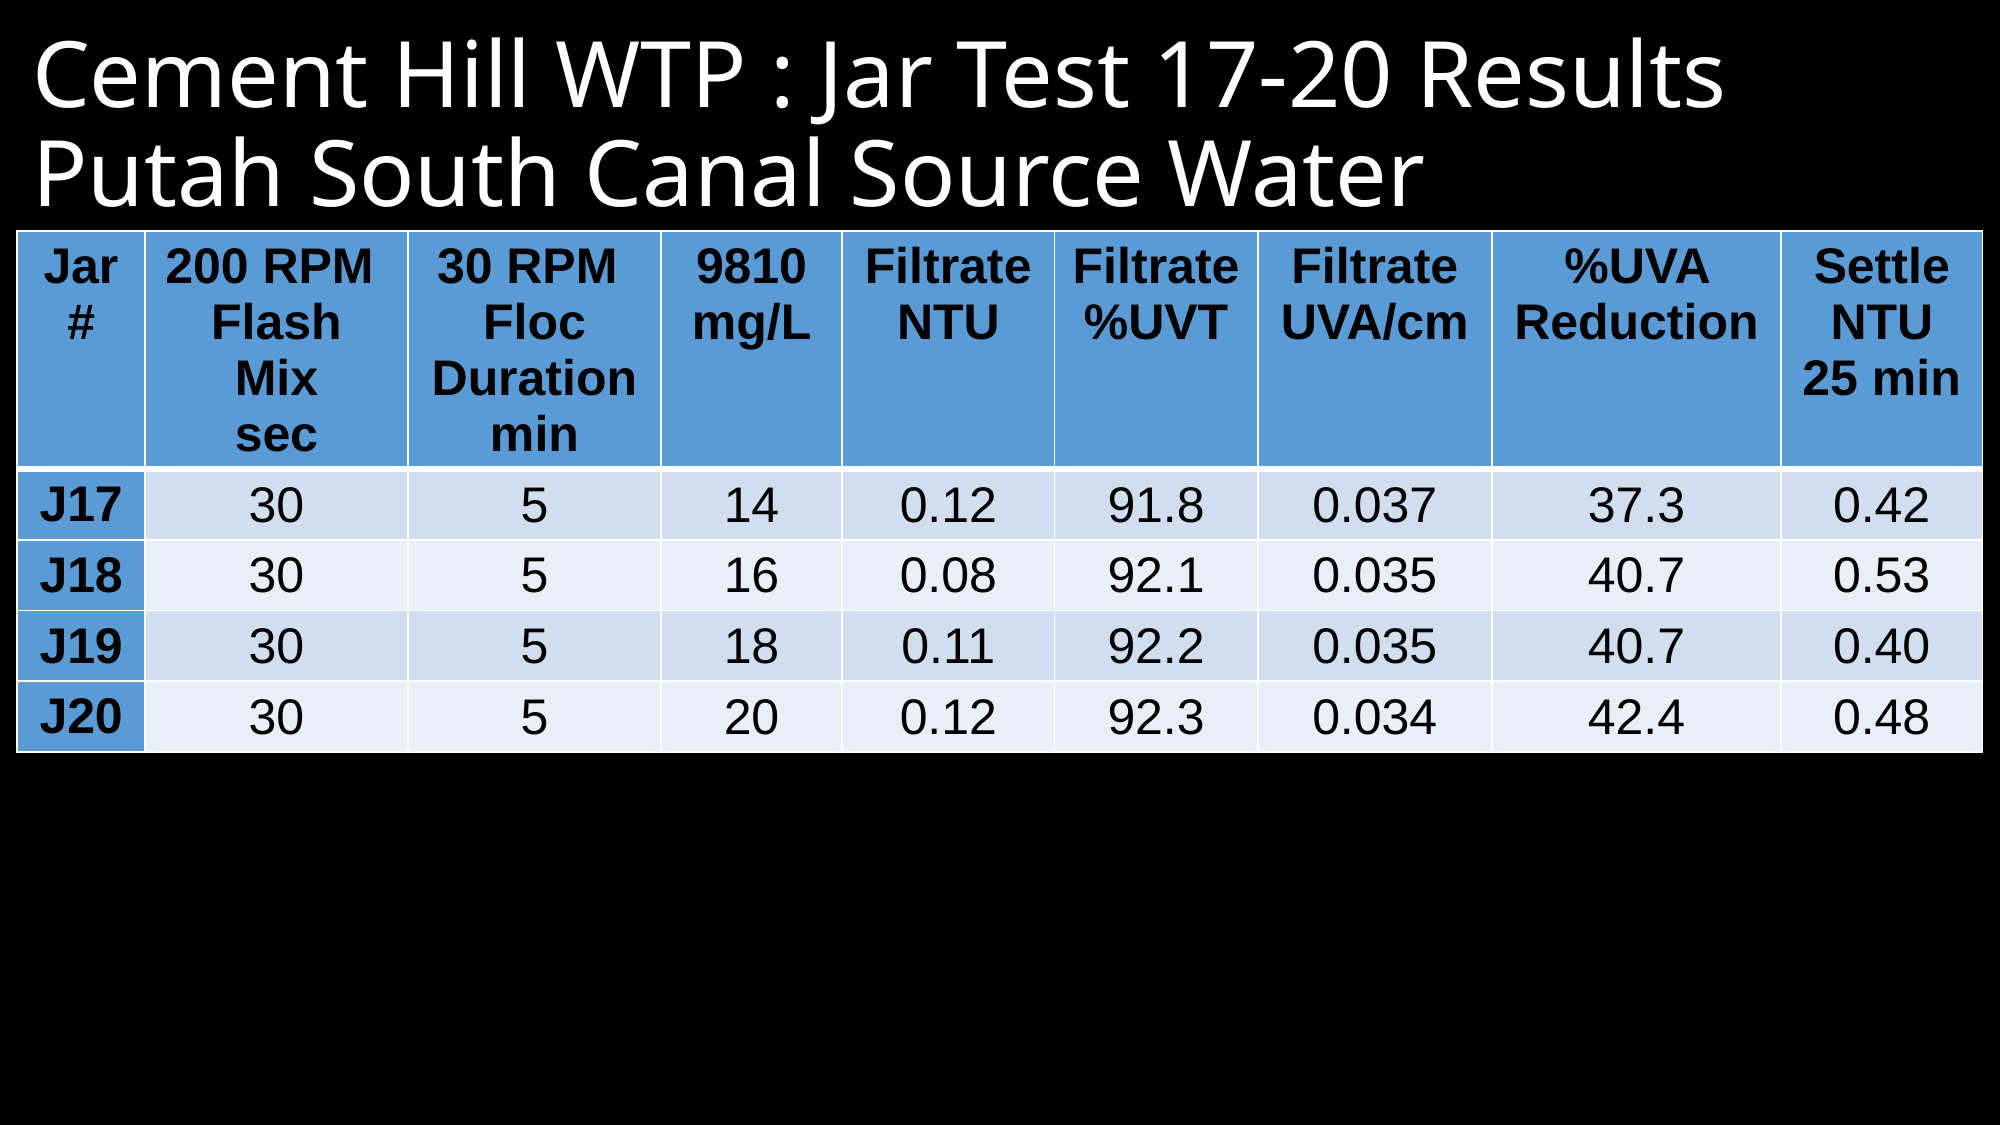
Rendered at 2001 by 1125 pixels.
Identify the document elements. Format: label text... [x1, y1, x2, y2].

table_cell 0.53 [1782, 541, 1982, 610]
table_cell J17 [18, 472, 144, 539]
table_cell 0.035 [1259, 611, 1491, 680]
table_header 30 RPM Floc Duration min [409, 232, 660, 466]
table_header 200 RPM Flash Mix sec [146, 232, 407, 466]
table_cell J19 [18, 611, 144, 680]
table_cell J20 [18, 682, 144, 751]
table_cell 92.1 [1055, 541, 1257, 610]
table_cell 0.42 [1782, 472, 1982, 539]
table_cell 0.12 [843, 682, 1054, 751]
table_cell 5 [409, 611, 660, 680]
table_cell 5 [409, 472, 660, 539]
table_cell 0.12 [843, 472, 1054, 539]
table_cell 0.037 [1259, 472, 1491, 539]
table_cell 30 [146, 541, 407, 610]
table_cell 92.2 [1055, 611, 1257, 680]
table_header 9810 mg/L [662, 232, 841, 466]
table_header Settle NTU 25 min [1782, 232, 1982, 466]
table_cell 92.3 [1055, 682, 1257, 751]
table_cell 14 [662, 472, 841, 539]
table_cell 5 [409, 682, 660, 751]
table_cell 37.3 [1493, 472, 1780, 539]
table_header %UVA Reduction [1493, 232, 1780, 466]
table_cell 40.7 [1493, 541, 1780, 610]
table_cell 42.4 [1493, 682, 1780, 751]
table_cell 0.034 [1259, 682, 1491, 751]
table_cell 0.08 [843, 541, 1054, 610]
title Cement Hill WTP : Jar Test 17-20 Results Putah South Canal Source Water [17, 18, 1863, 230]
table_cell 30 [146, 682, 407, 751]
table_cell 0.40 [1782, 611, 1982, 680]
table_header Filtrate %UVT [1055, 232, 1257, 466]
table_cell J18 [18, 541, 144, 610]
table_cell 91.8 [1055, 472, 1257, 539]
table_cell 40.7 [1493, 611, 1780, 680]
table_cell 5 [409, 541, 660, 610]
table_cell 30 [146, 611, 407, 680]
table_cell 16 [662, 541, 841, 610]
table_cell 18 [662, 611, 841, 680]
table_header Filtrate NTU [843, 232, 1054, 466]
table_header Jar # [18, 232, 144, 466]
table_header Filtrate UVA/cm [1259, 232, 1491, 466]
table_cell 0.11 [843, 611, 1054, 680]
table_cell 0.035 [1259, 541, 1491, 610]
table_cell 30 [146, 472, 407, 539]
table_cell 0.48 [1782, 682, 1982, 751]
table_cell 20 [662, 682, 841, 751]
